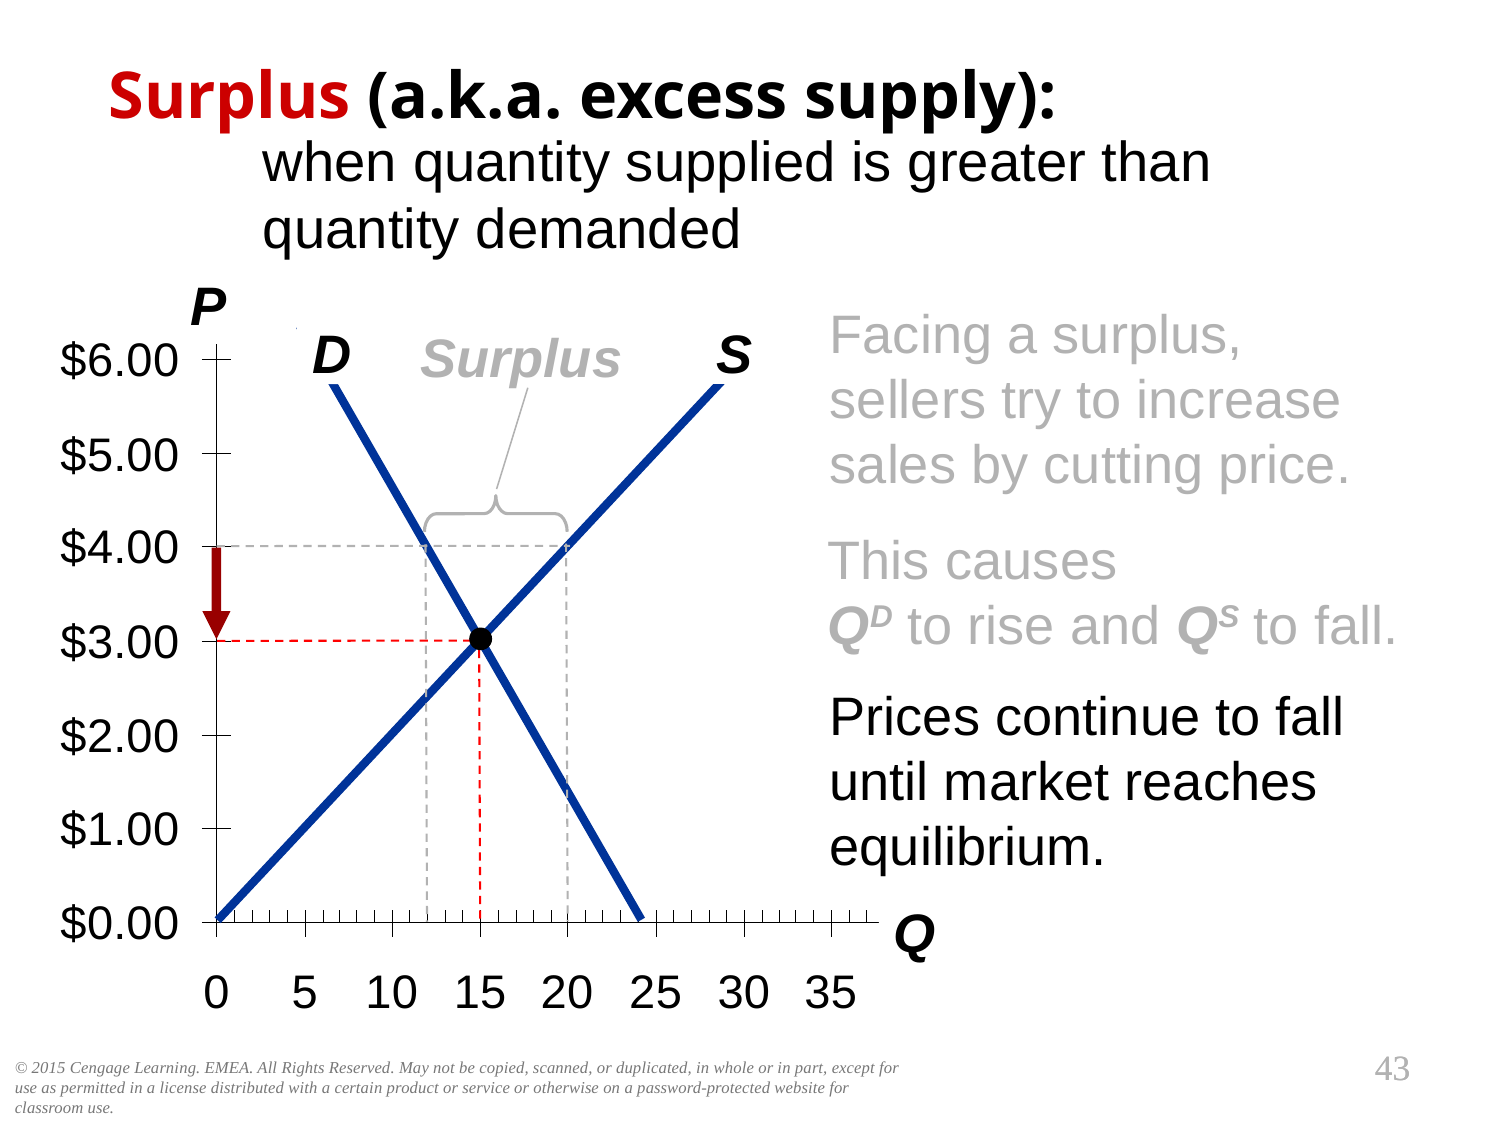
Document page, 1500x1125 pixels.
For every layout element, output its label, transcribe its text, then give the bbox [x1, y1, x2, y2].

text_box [45, 236, 951, 1039]
text_box This causes QD to rise and QS to fall. [954, 517, 1478, 663]
text_box when quantity supplied is greater than quantity demanded [248, 117, 1325, 268]
text_box Prices continue to fall until market reaches equilibrium. [954, 673, 1434, 884]
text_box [216, 547, 493, 922]
title Surplus (a.k.a. excess supply): [93, 41, 1175, 144]
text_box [217, 318, 771, 921]
text_box Facing a surplus, sellers try to increase sales by cutting price. [954, 292, 1466, 502]
